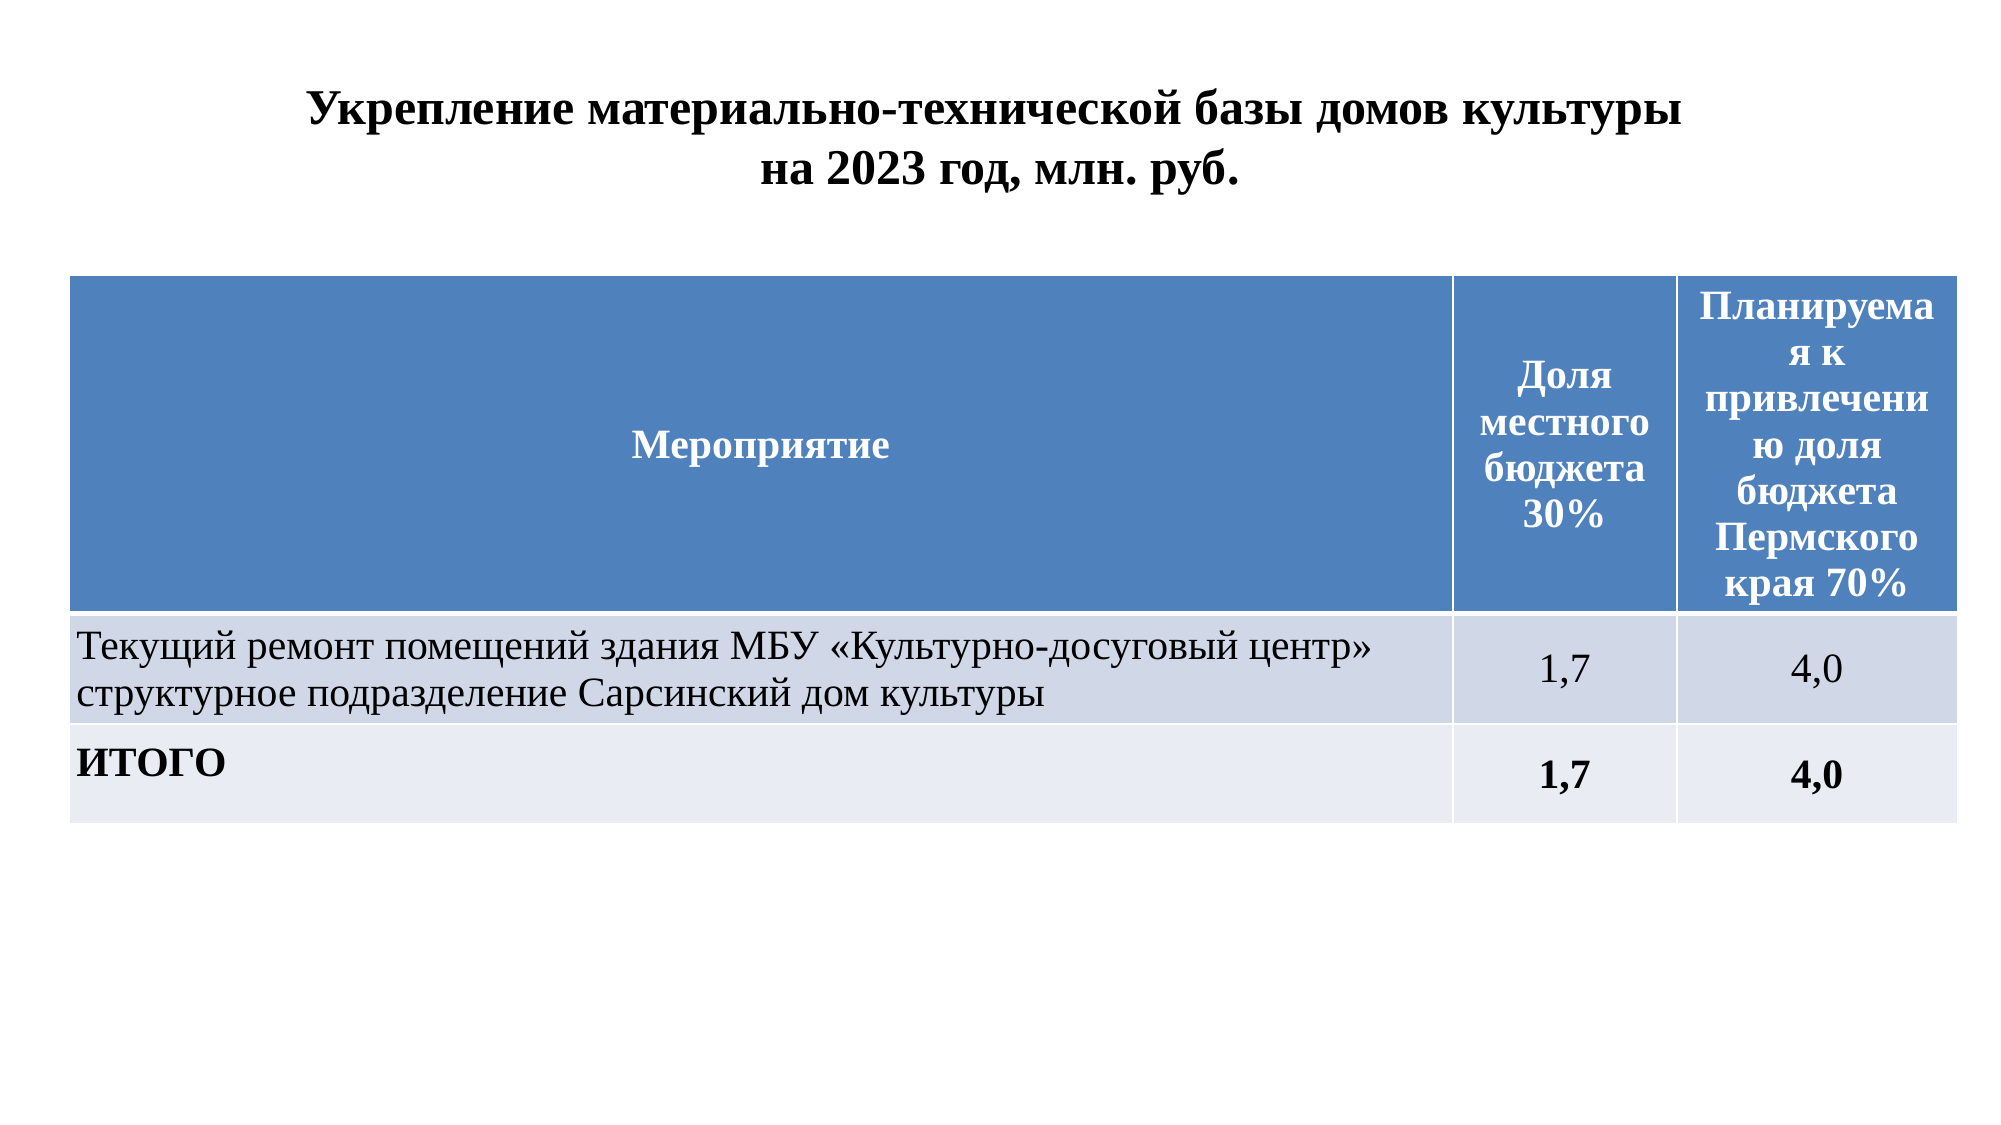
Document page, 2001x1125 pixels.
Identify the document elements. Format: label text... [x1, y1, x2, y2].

table_cell 4,0 [1678, 725, 1957, 823]
table_cell 1,7 [1454, 725, 1676, 823]
table_header Доля местного бюджета 30% [1454, 276, 1676, 611]
table_header Мероприятие [70, 276, 1452, 611]
table_header Планируемая к привлечению доля бюджета Пермского края 70% [1678, 276, 1957, 611]
title Укрепление материально-технической базы домов культуры на 2023 год, млн. руб. [99, 66, 1900, 203]
table_cell 1,7 [1454, 616, 1676, 723]
table_cell 4,0 [1678, 616, 1957, 723]
table_cell Текущий ремонт помещений здания МБУ «Культурно-досуговый центр» структурное подразделение Сарсинский дом культуры [70, 616, 1452, 723]
table_cell ИТОГО [70, 725, 1452, 823]
